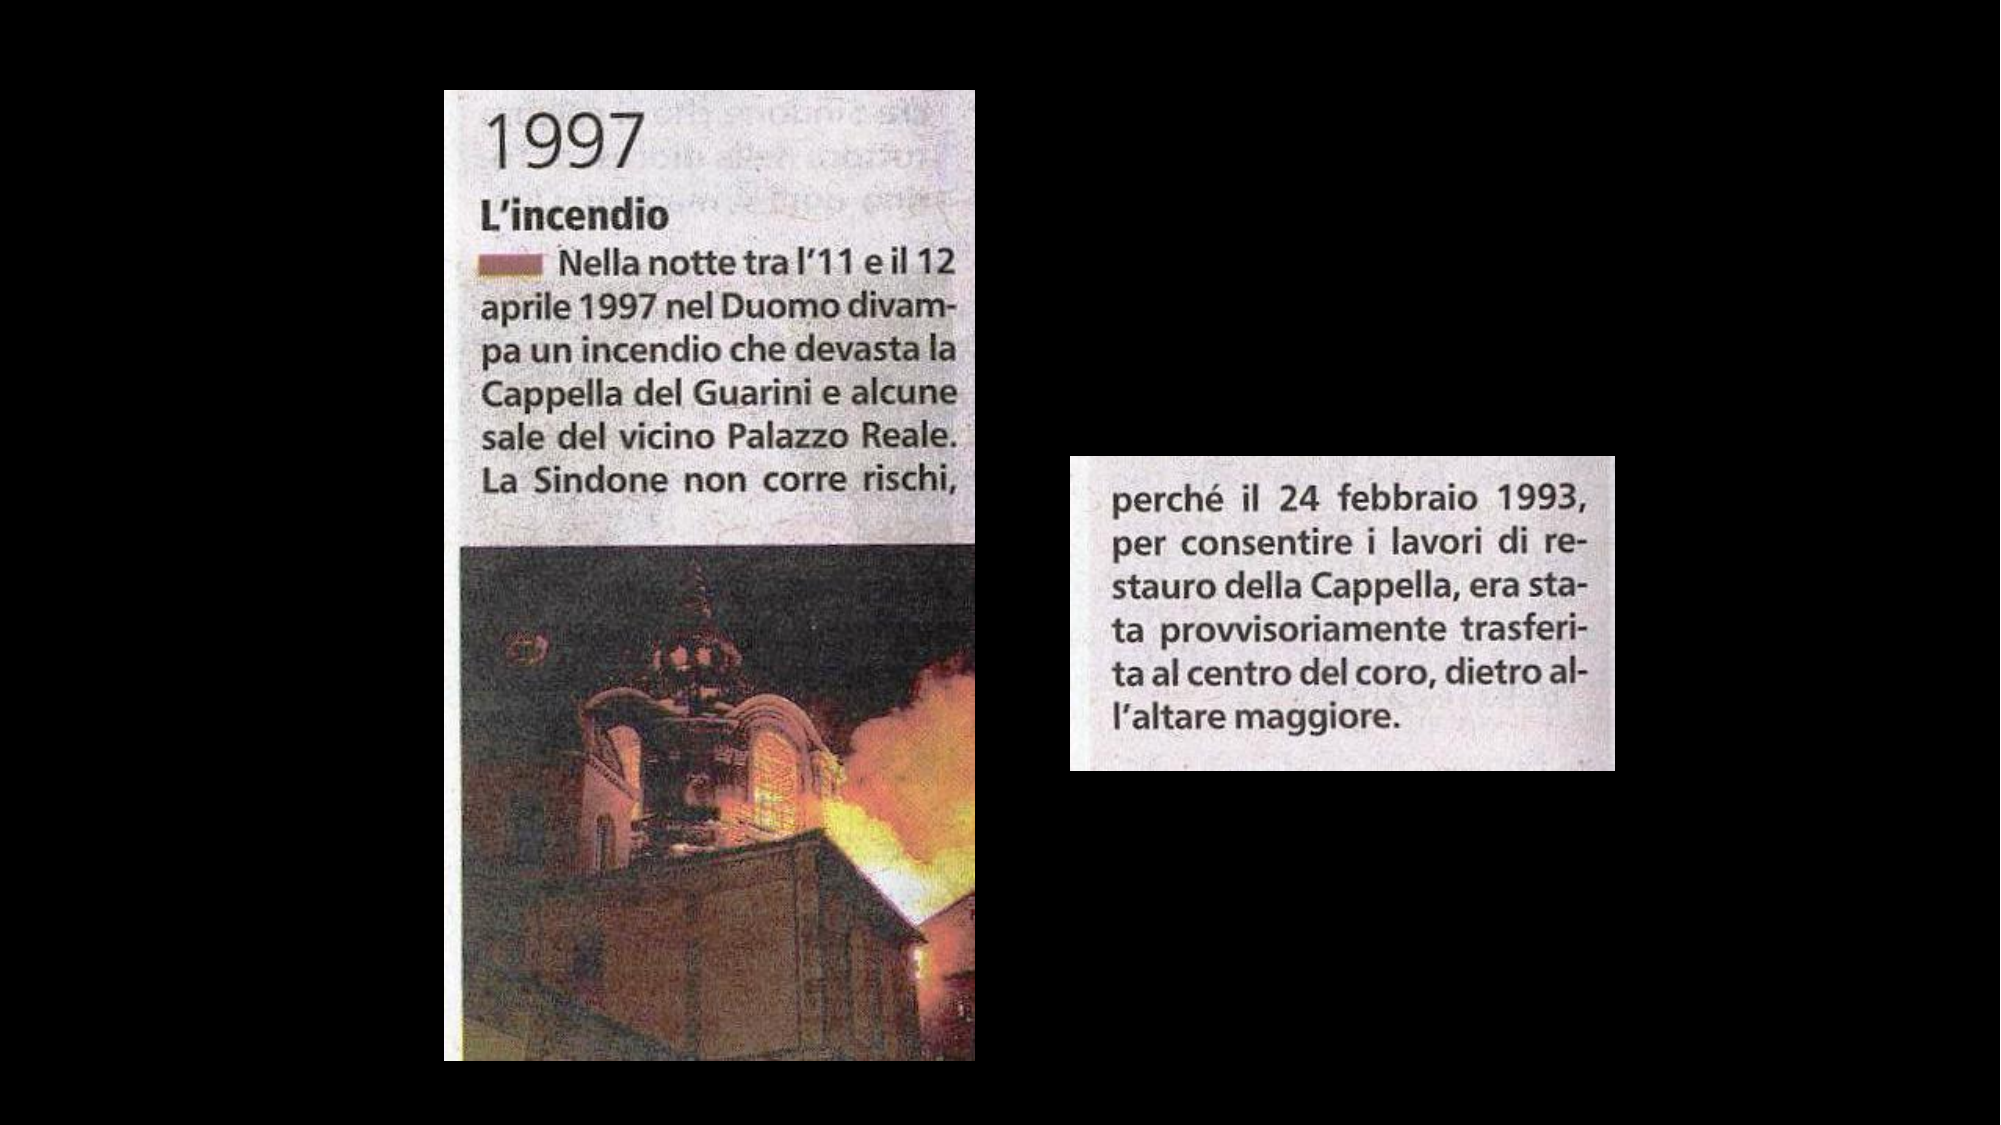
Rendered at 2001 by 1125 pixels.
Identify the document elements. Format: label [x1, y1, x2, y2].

picture [444, 90, 975, 1061]
picture [1070, 456, 1615, 771]
